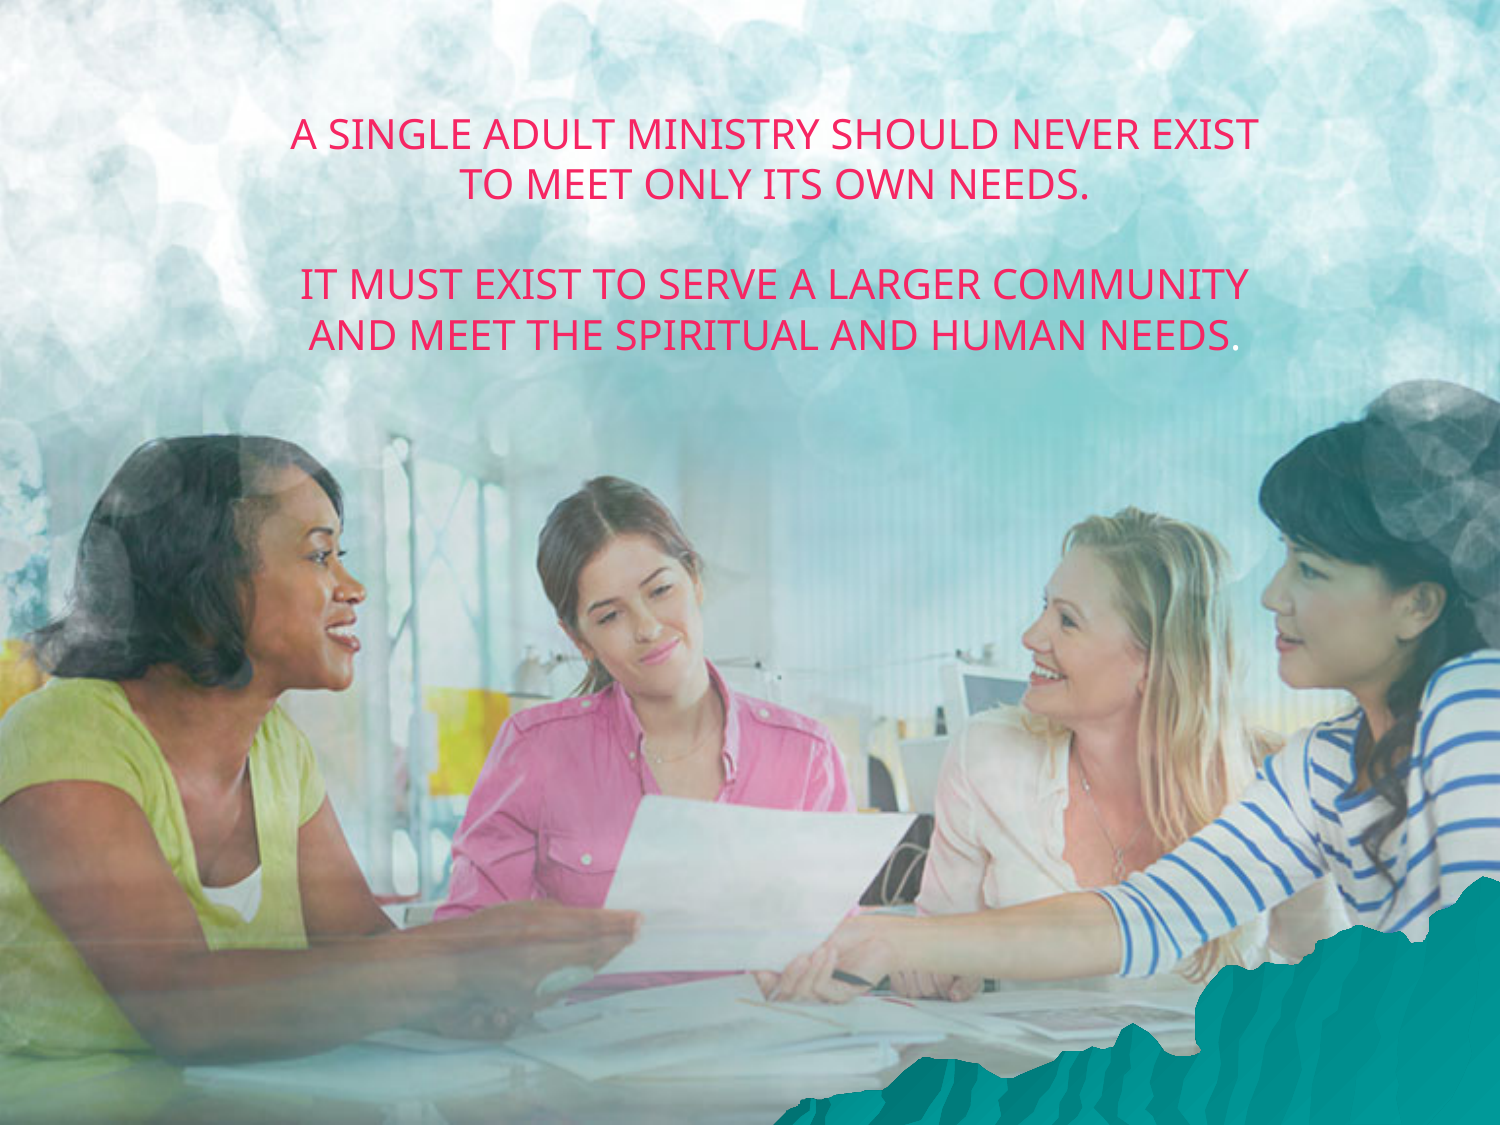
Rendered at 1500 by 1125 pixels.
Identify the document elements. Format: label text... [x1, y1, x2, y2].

picture [0, 0, 1500, 1125]
title A SINGLE ADULT MINISTRY SHOULD NEVER EXIST TO MEET ONLY ITS OWN NEEDS. IT MUST EXIST TO SERVE A LARGER COMMUNITY AND MEET THE SPIRITUAL AND HUMAN NEEDS. [249, 62, 1300, 404]
